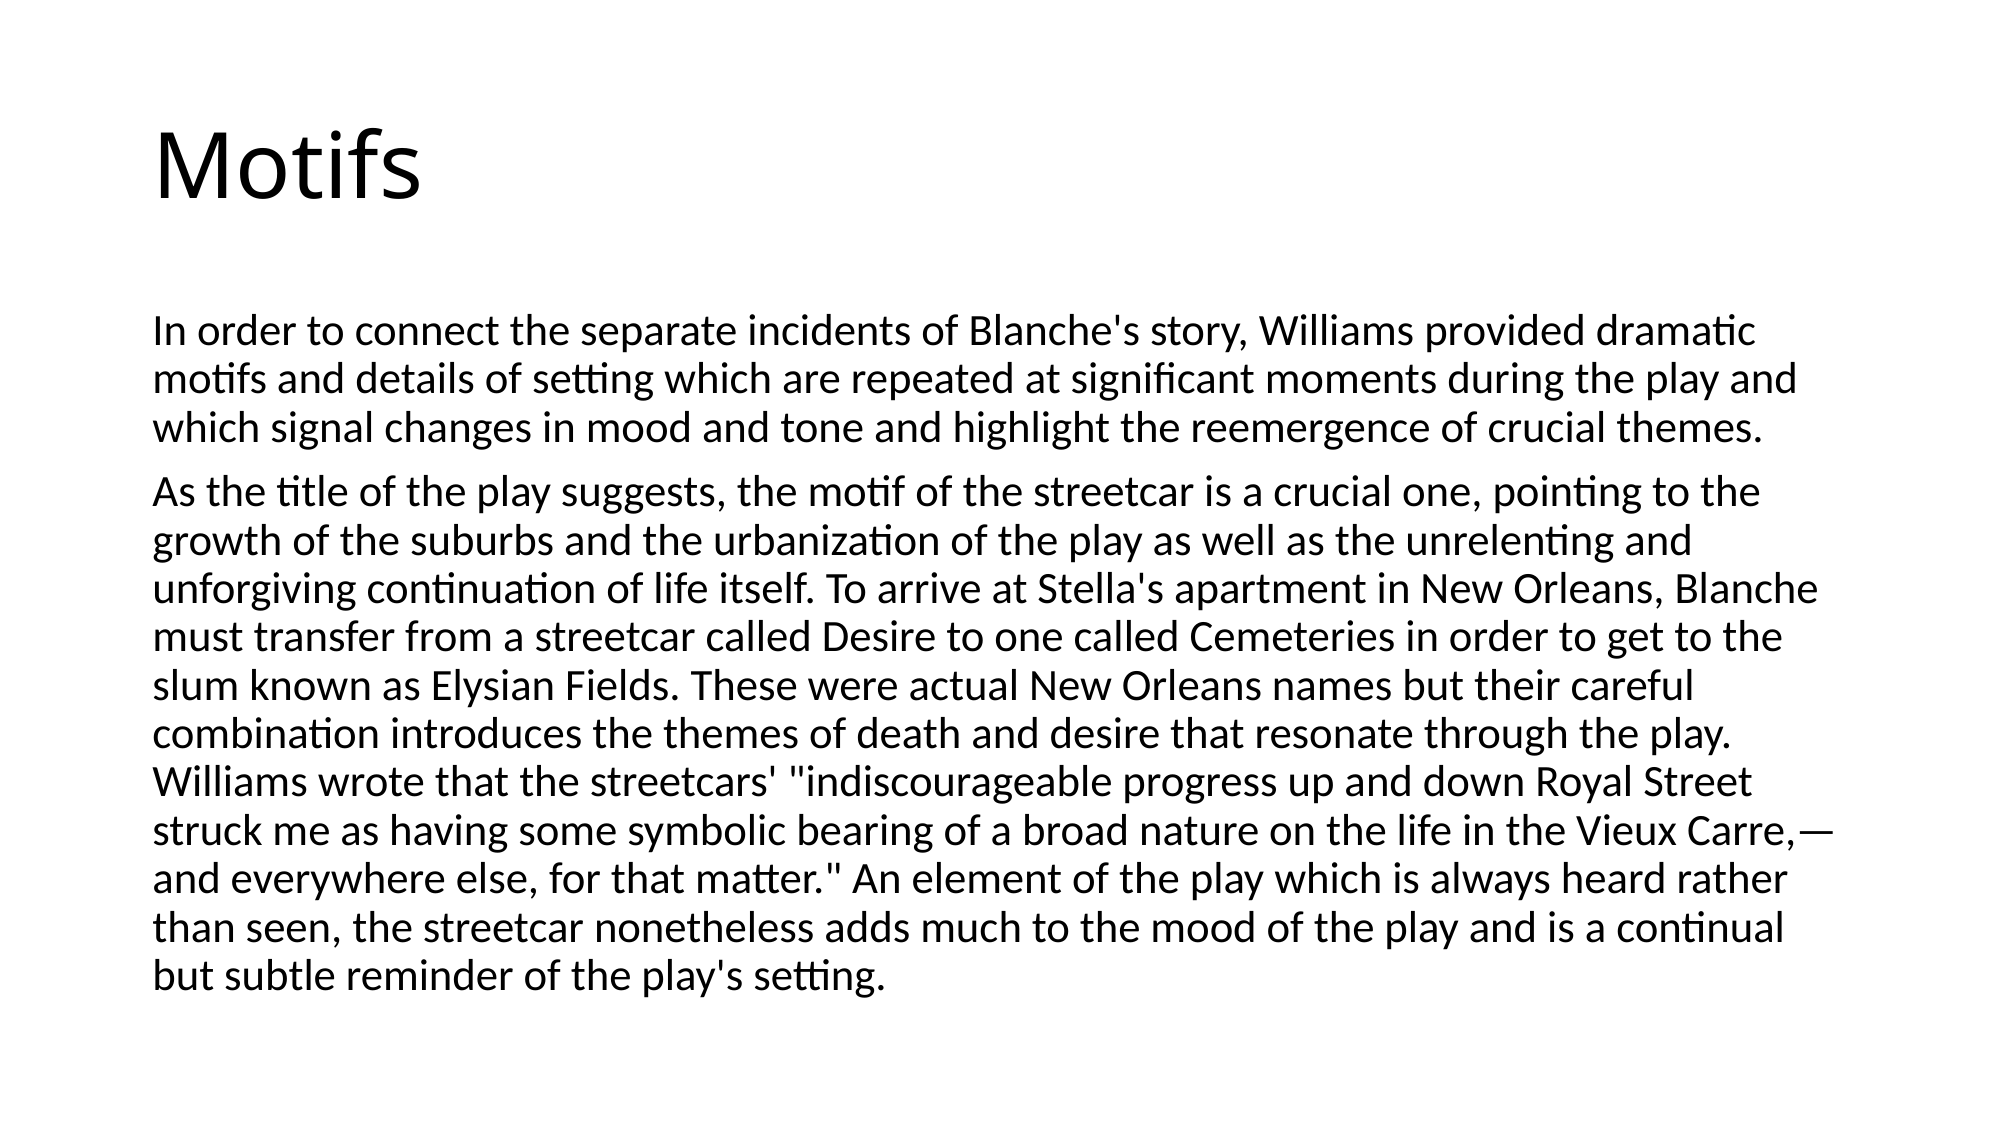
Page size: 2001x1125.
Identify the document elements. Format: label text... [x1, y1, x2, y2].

list In order to connect the separate incidents of Blanche's story, Williams provided dramatic motifs and details of setting which are repeated at significant moments during the play and which signal changes in mood and tone and highlight the reemergence of crucial themes. As the title of the play suggests, the motif of the streetcar is a crucial one, pointing to the growth of the suburbs and the urbanization of the play as well as the unrelenting and unforgiving continuation of life itself. To arrive at Stella's apartment in New Orleans, Blanche must transfer from a streetcar called Desire to one called Cemeteries in order to get to the slum known as Elysian Fields. These were actual New Orleans names but their careful combination introduces the themes of death and desire that resonate through the play. Williams wrote that the streetcars' "indiscourageable progress up and down Royal Street struck me as having some symbolic bearing of a broad nature on the life in the Vieux Carre,—and everywhere else, for that matter." An element of the play which is always heard rather than seen, the streetcar nonetheless adds much to the mood of the play and is a continual but subtle reminder of the play's setting. [137, 299, 1863, 1014]
title Motifs [137, 59, 1863, 278]
